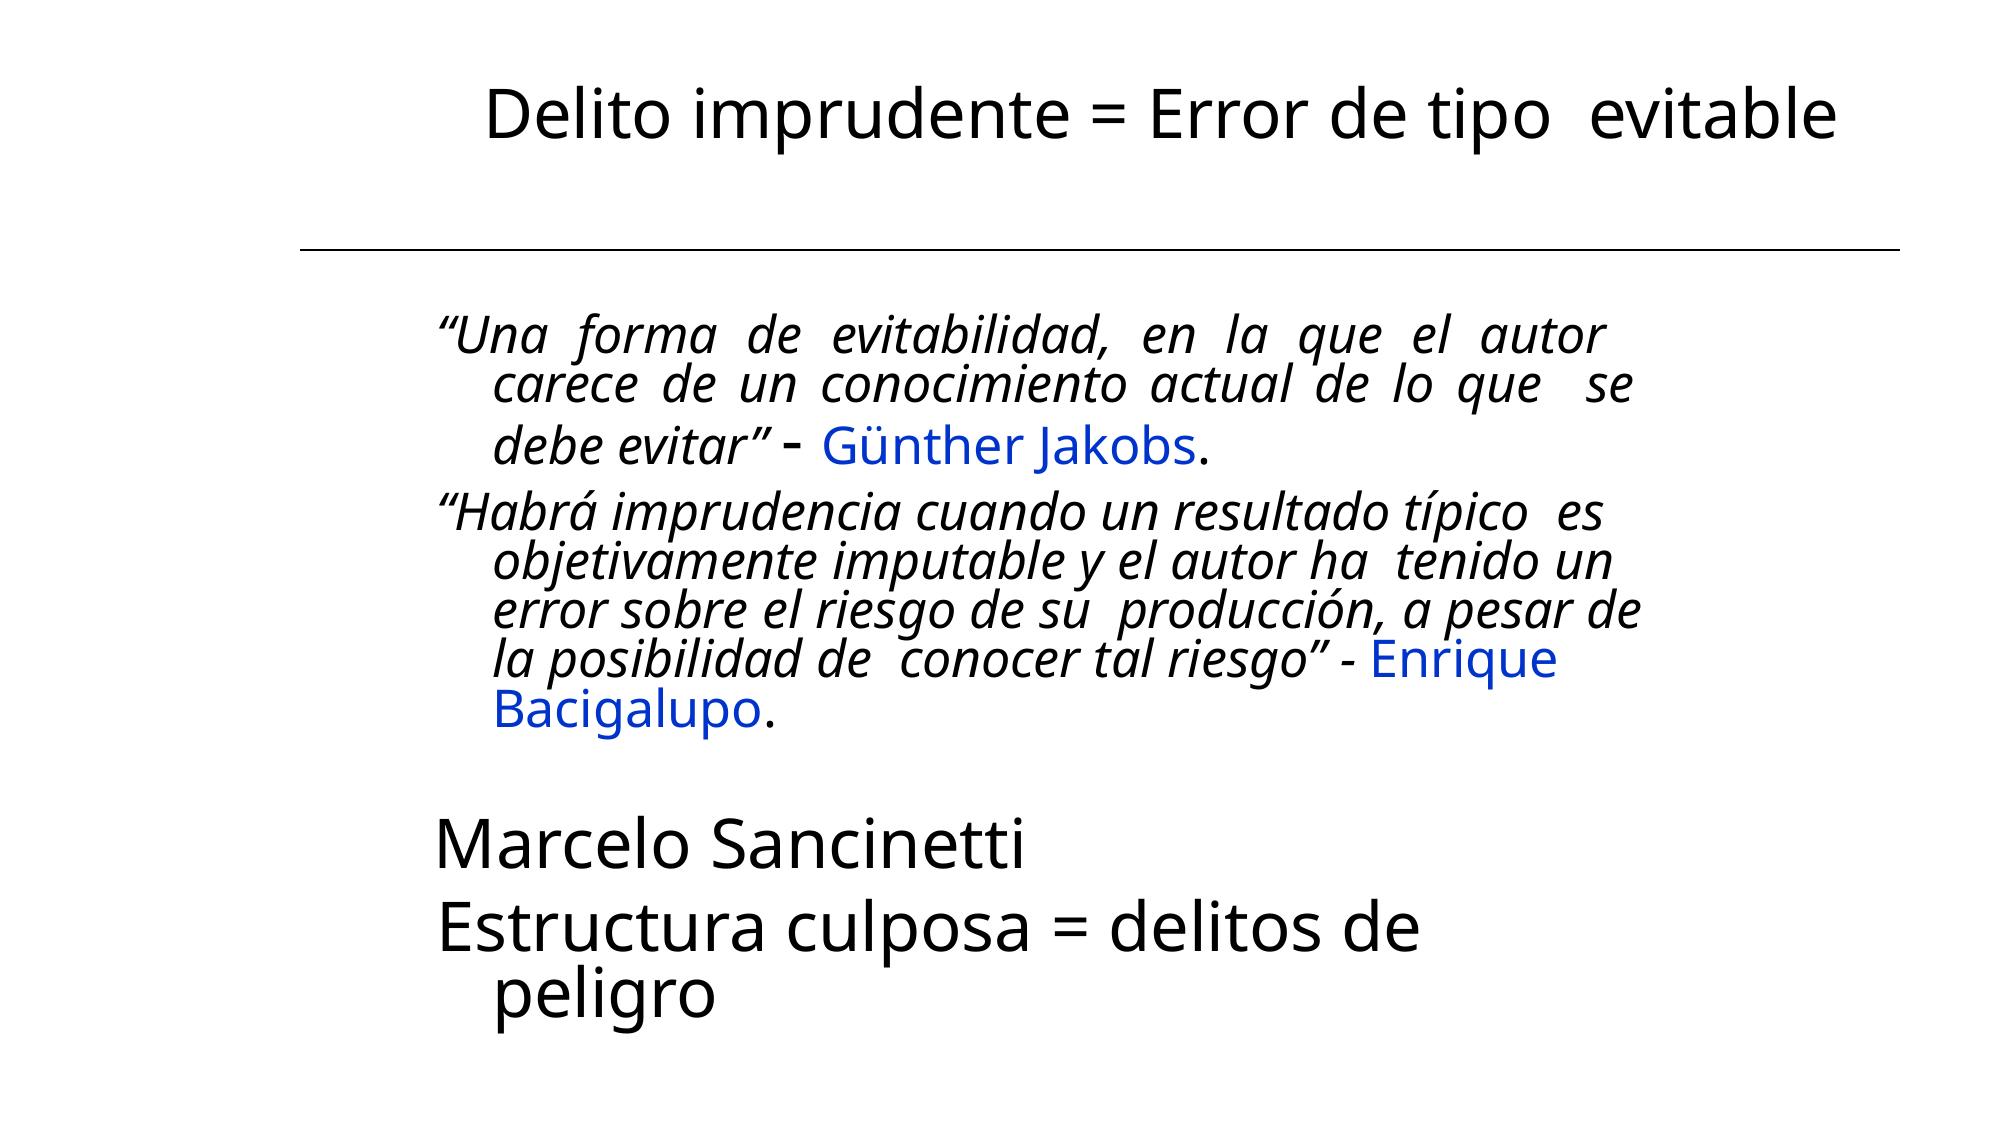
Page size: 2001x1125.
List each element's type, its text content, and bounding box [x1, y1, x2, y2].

title Delito imprudente = Error de tipo evitable [438, 67, 2000, 275]
text_box “Una forma de evitabilidad, en la que el autor carece de un conocimiento actual de lo que se debe evitar” - Günther Jakobs. “Habrá imprudencia cuando un resultado típico es objetivamente imputable y el autor ha tenido un error sobre el riesgo de su producción, a pesar de la posibilidad de conocer tal riesgo” - Enrique Bacigalupo. Marcelo Sancinetti Estructura culposa = delitos de peligro [433, 298, 1669, 1031]
